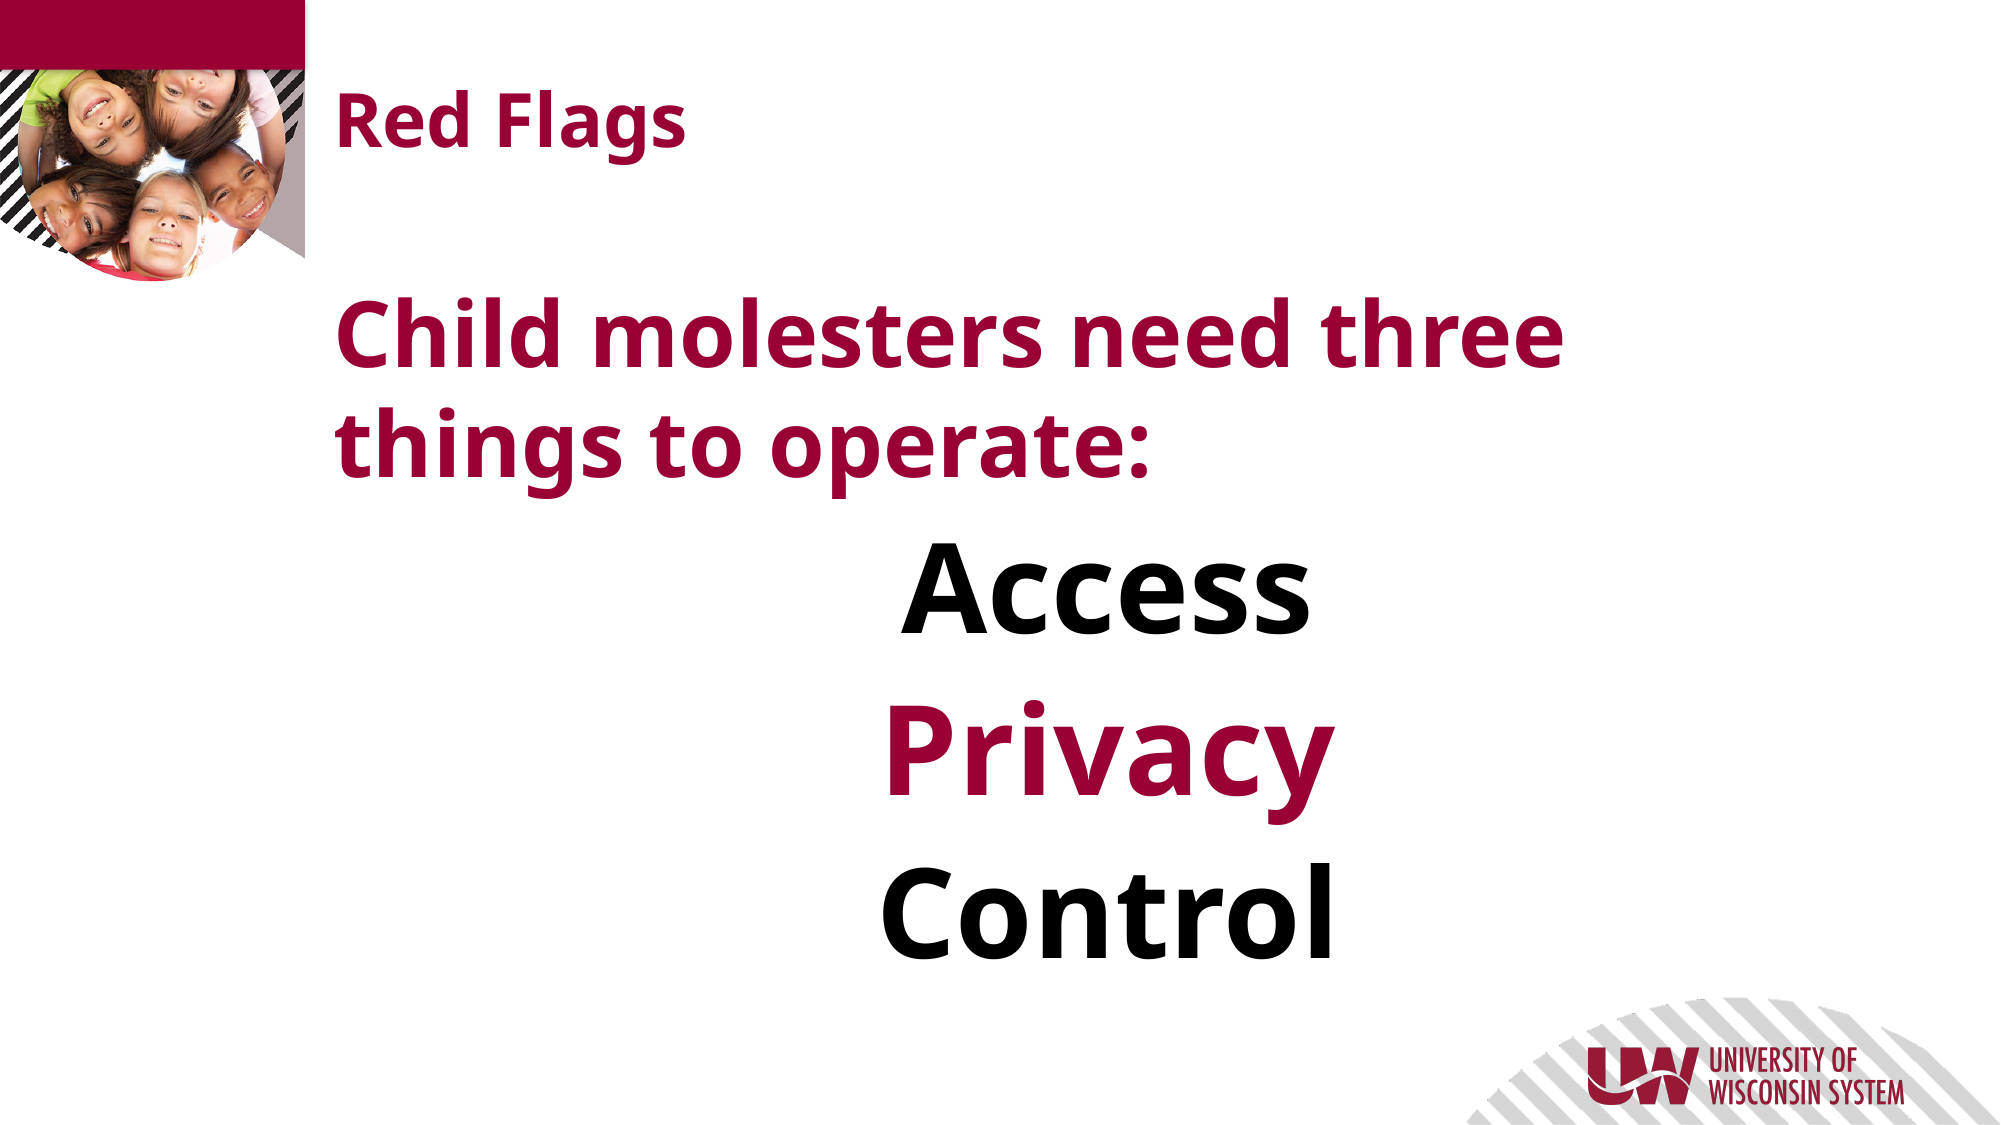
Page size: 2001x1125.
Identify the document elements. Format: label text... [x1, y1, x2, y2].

picture [1459, 987, 2000, 1124]
picture [0, 70, 305, 283]
title Red Flags [333, 72, 1934, 176]
list Child molesters need three things to operate: Access Privacy Control [333, 275, 1827, 616]
